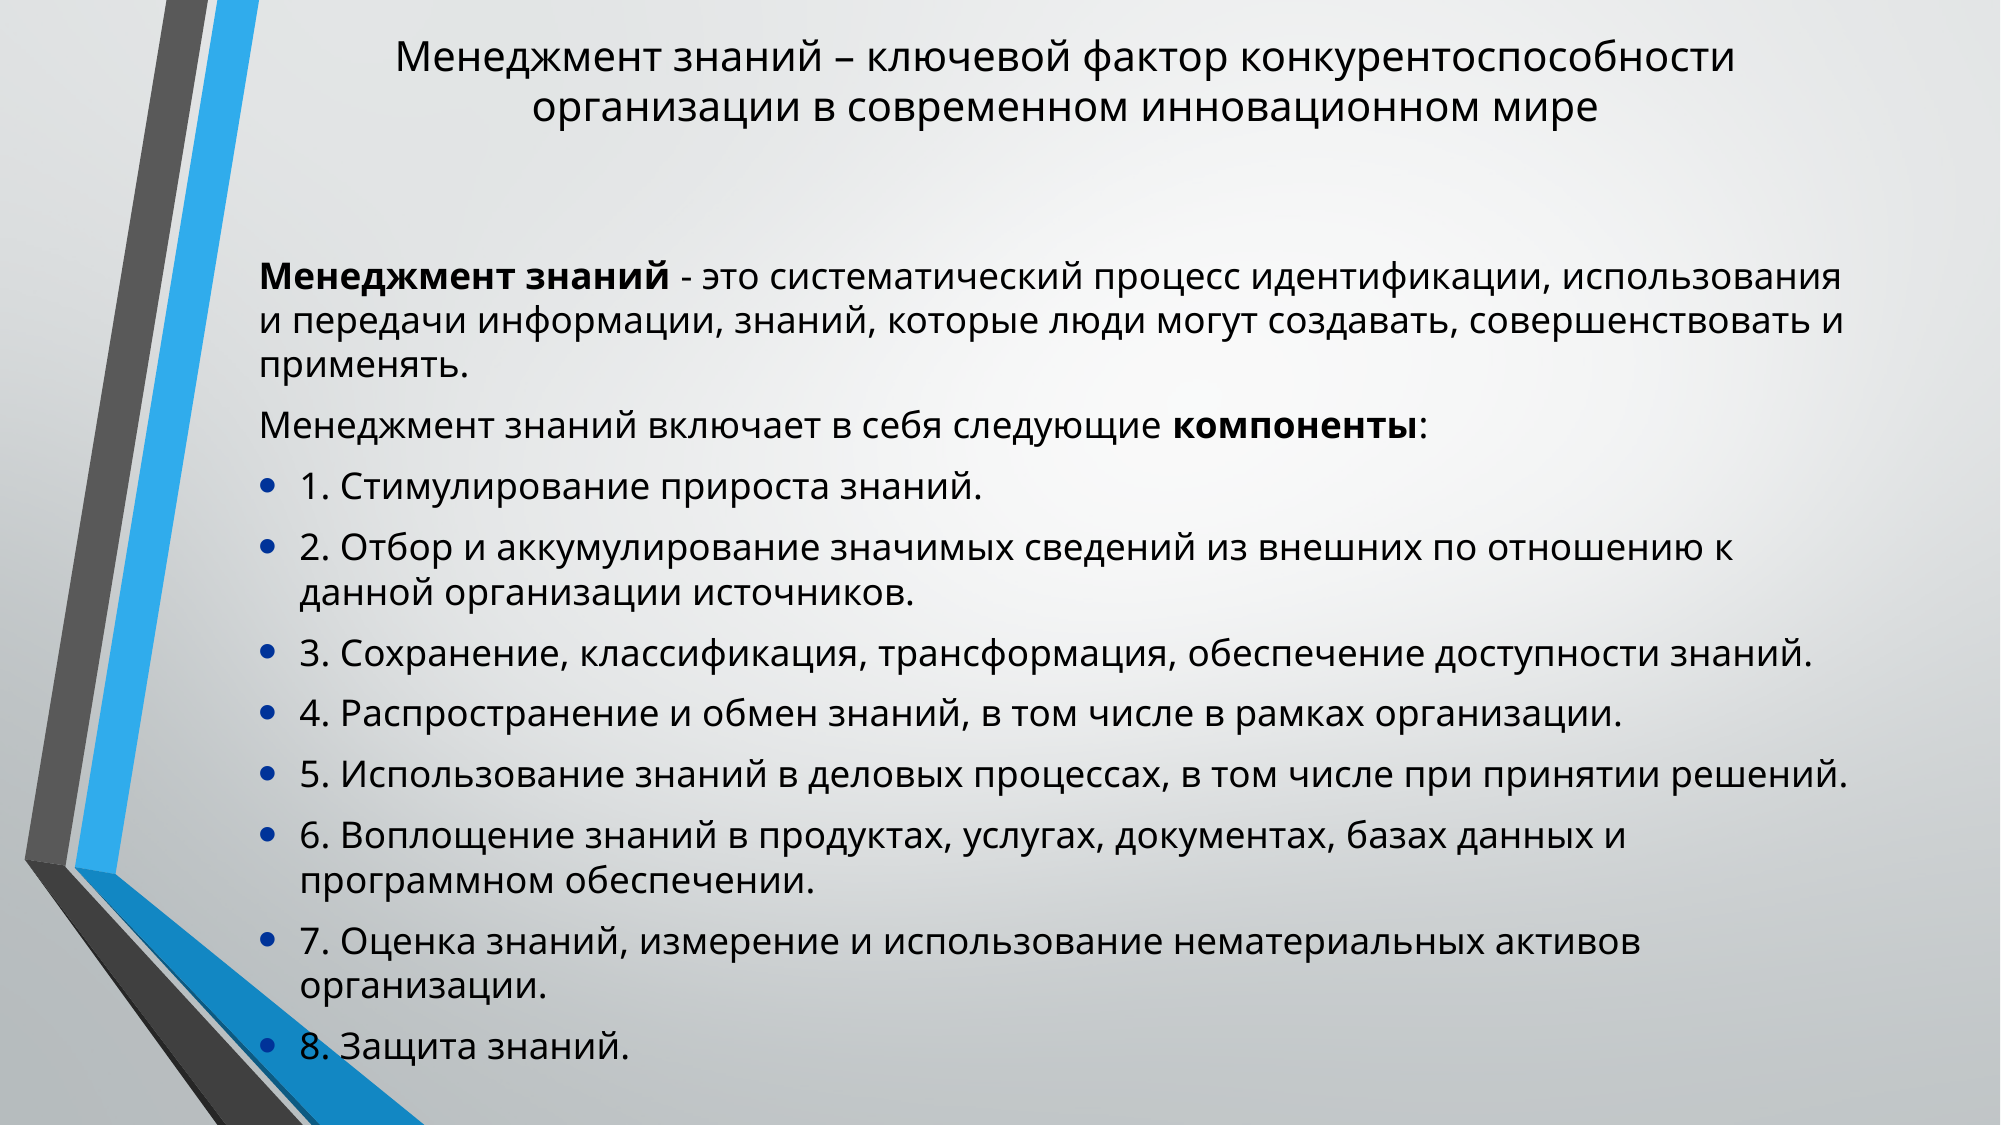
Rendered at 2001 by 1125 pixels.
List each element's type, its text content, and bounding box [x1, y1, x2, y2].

title Менеджмент знаний – ключевой фактор конкурентоспособности организации в современном инновационном мире [243, 0, 1887, 160]
list Менеджмент знаний - это систематический процесс идентификации, использования и передачи информации, знаний, которые люди могут создавать, совершенствовать и применять. Менеджмент знаний включает в себя следующие компоненты: 1. Стимулирование прироста знаний. 2. Отбор и аккумулирование значимых сведений из внешних по отношению к данной организации источников. 3. Сохранение, классификация, трансформация, обеспечение доступности знаний. 4. Распространение и обмен знаний, в том числе в рамках организации. 5. Использование знаний в деловых процессах, в том числе при принятии решений. 6. Воплощение знаний в продуктах, услугах, документах, базах данных и программном обеспечении. 7. Оценка знаний, измерение и использование нематериальных активов организации. 8. Защита знаний. [243, 244, 1887, 1125]
